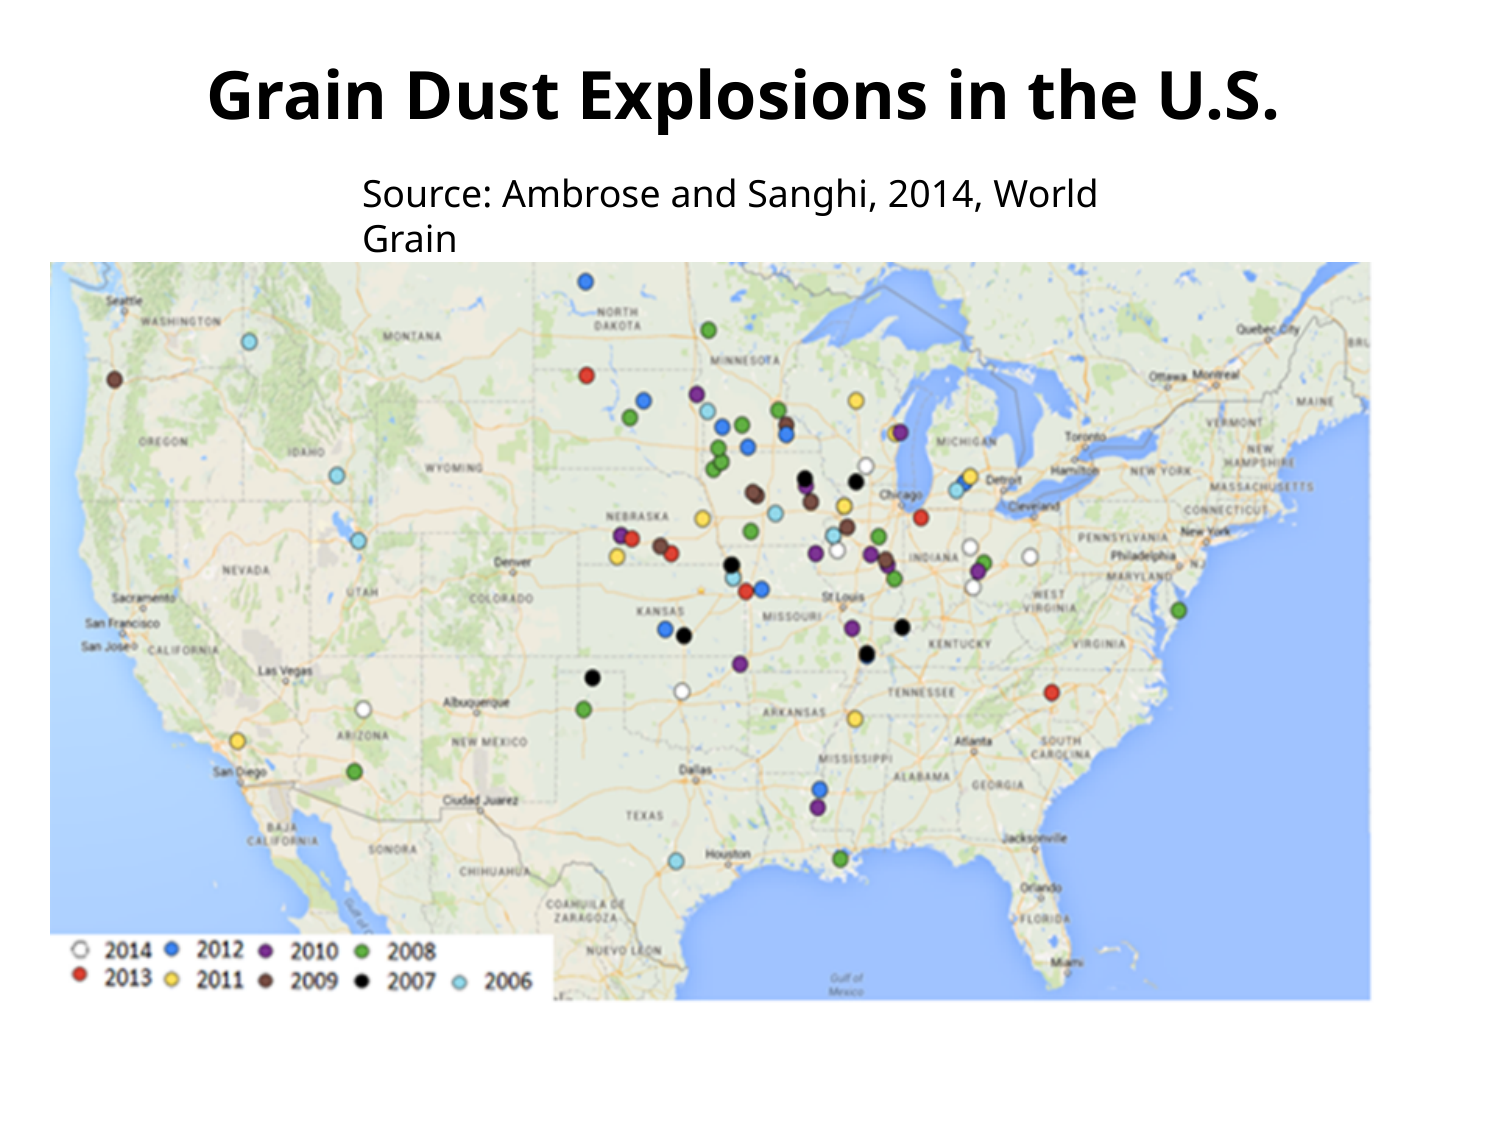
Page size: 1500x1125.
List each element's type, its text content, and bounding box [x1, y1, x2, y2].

text_box Five year average of grain dust explosions in the U.S. [12, 887, 1475, 1063]
title Grain Dust Explosions in the U.S. [68, 24, 1419, 133]
text_box Source: Ambrose and Sanghi, 2014, World Grain [347, 162, 1141, 259]
picture [49, 262, 1376, 1012]
